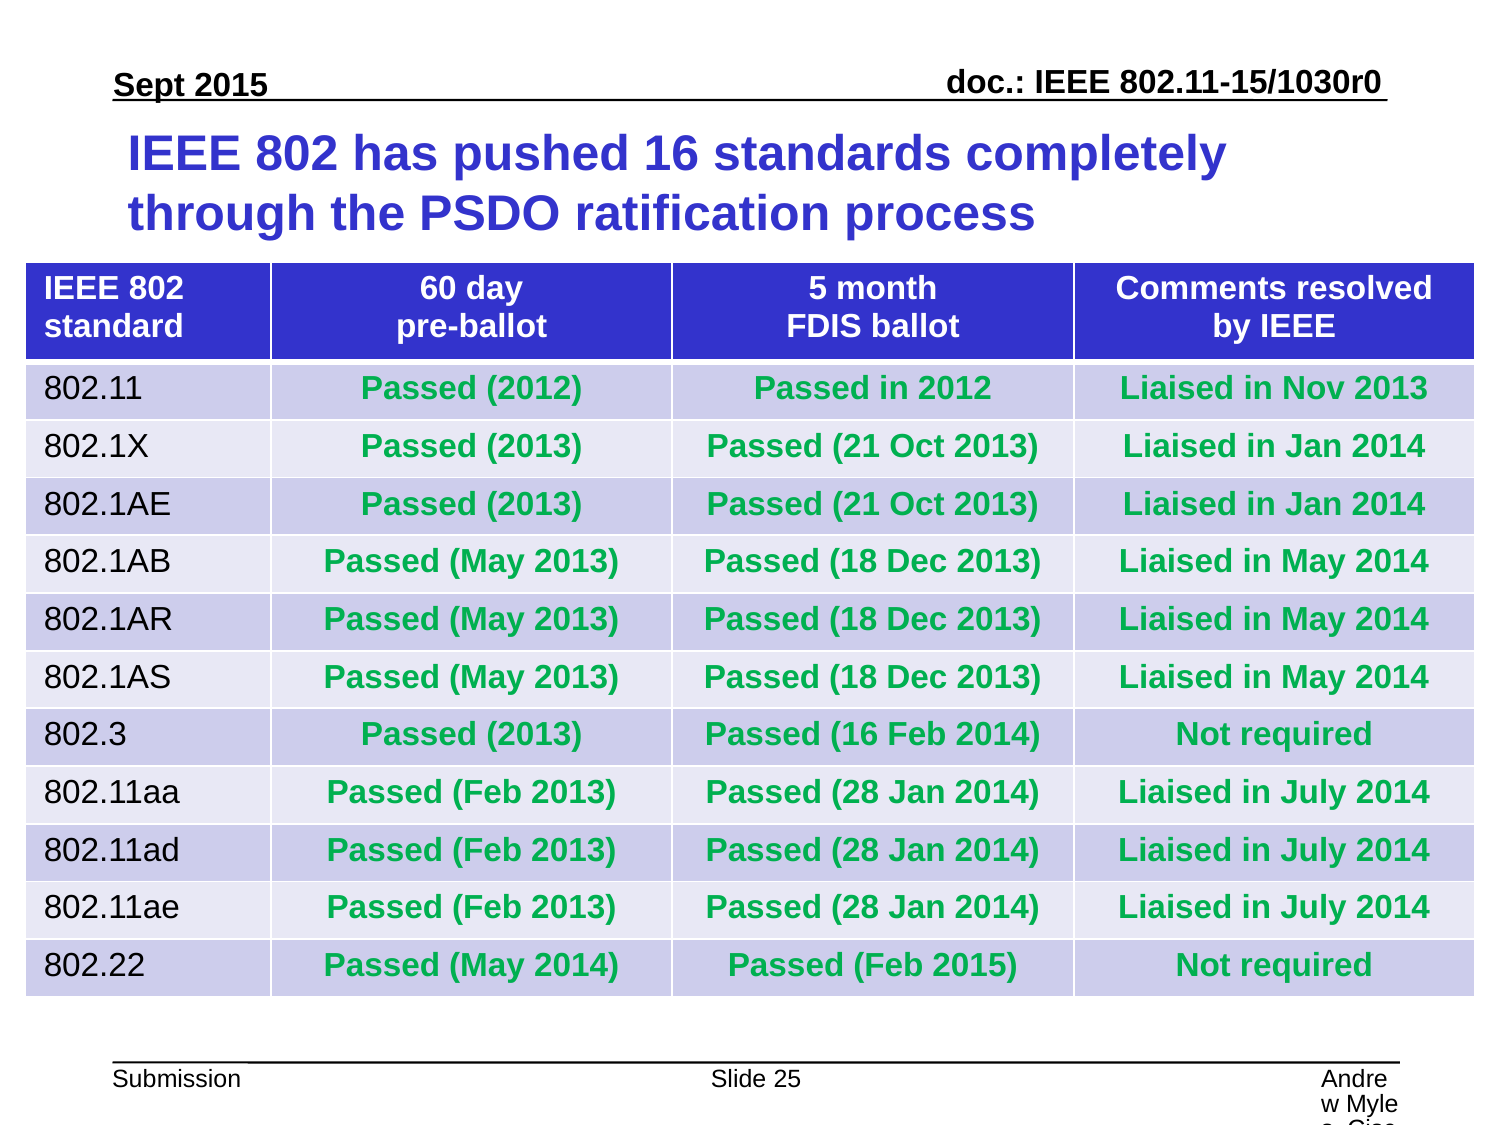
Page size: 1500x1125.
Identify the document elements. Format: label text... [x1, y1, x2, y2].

table_cell Passed (28 Jan 2014) [673, 767, 1073, 823]
table_cell Liaised in May 2014 [1075, 652, 1474, 707]
table_cell Passed (May 2014) [272, 940, 671, 996]
table_cell Liaised in May 2014 [1075, 536, 1474, 592]
table_cell Liaised in Jan 2014 [1075, 478, 1474, 534]
table_cell 802.1X [26, 421, 270, 477]
table_cell Passed (18 Dec 2013) [673, 536, 1073, 592]
table_cell 802.3 [26, 709, 270, 765]
table_header Comments resolved by IEEE [1075, 263, 1474, 359]
table_cell Passed (May 2013) [272, 652, 671, 707]
table_cell 802.1AE [26, 478, 270, 534]
table_cell Liaised in May 2014 [1075, 594, 1474, 650]
table_cell Passed (2013) [272, 421, 671, 477]
table_cell Passed (16 Feb 2014) [673, 709, 1073, 765]
table_cell Passed in 2012 [673, 365, 1073, 419]
table_cell Passed (21 Oct 2013) [673, 421, 1073, 477]
table_cell Passed (May 2013) [272, 594, 671, 650]
table_cell Passed (18 Dec 2013) [673, 594, 1073, 650]
table_cell 802.1AB [26, 536, 270, 592]
table_cell Not required [1075, 940, 1474, 996]
table_cell Not required [1075, 709, 1474, 765]
footer Andrew Myles, Cisco [1320, 1061, 1402, 1093]
table_cell Passed (Feb 2013) [272, 767, 671, 823]
table_header 5 month FDIS ballot [673, 263, 1073, 359]
table_cell Passed (28 Jan 2014) [673, 825, 1073, 881]
table_cell Liaised in Jan 2014 [1075, 421, 1474, 477]
table_cell Passed (2013) [272, 709, 671, 765]
table_cell Passed (Feb 2015) [673, 940, 1073, 996]
table_cell 802.11ad [26, 825, 270, 881]
table_cell Passed (28 Jan 2014) [673, 882, 1073, 938]
title IEEE 802 has pushed 16 standards completely through the PSDO ratification process [112, 112, 1388, 262]
table_cell Passed (18 Dec 2013) [673, 652, 1073, 707]
table_cell 802.11ae [26, 882, 270, 938]
table_cell Passed (Feb 2013) [272, 825, 671, 881]
table_header 60 day pre-ballot [272, 263, 671, 359]
table_header IEEE 802 standard [26, 263, 270, 359]
table_cell 802.1AS [26, 652, 270, 707]
table_cell Passed (2012) [272, 365, 671, 419]
table_cell 802.11aa [26, 767, 270, 823]
slide_number Slide 25 [709, 1061, 803, 1093]
table_cell Passed (2013) [272, 478, 671, 534]
table_cell 802.22 [26, 940, 270, 996]
table_cell 802.11 [26, 365, 270, 419]
table_cell Passed (Feb 2013) [272, 882, 671, 938]
table_cell Liaised in July 2014 [1075, 882, 1474, 938]
table_cell Passed (May 2013) [272, 536, 671, 592]
table_cell Liaised in Nov 2013 [1075, 365, 1474, 419]
table_cell Liaised in July 2014 [1075, 825, 1474, 881]
table_cell Passed (21 Oct 2013) [673, 478, 1073, 534]
table_cell 802.1AR [26, 594, 270, 650]
table_cell Liaised in July 2014 [1075, 767, 1474, 823]
